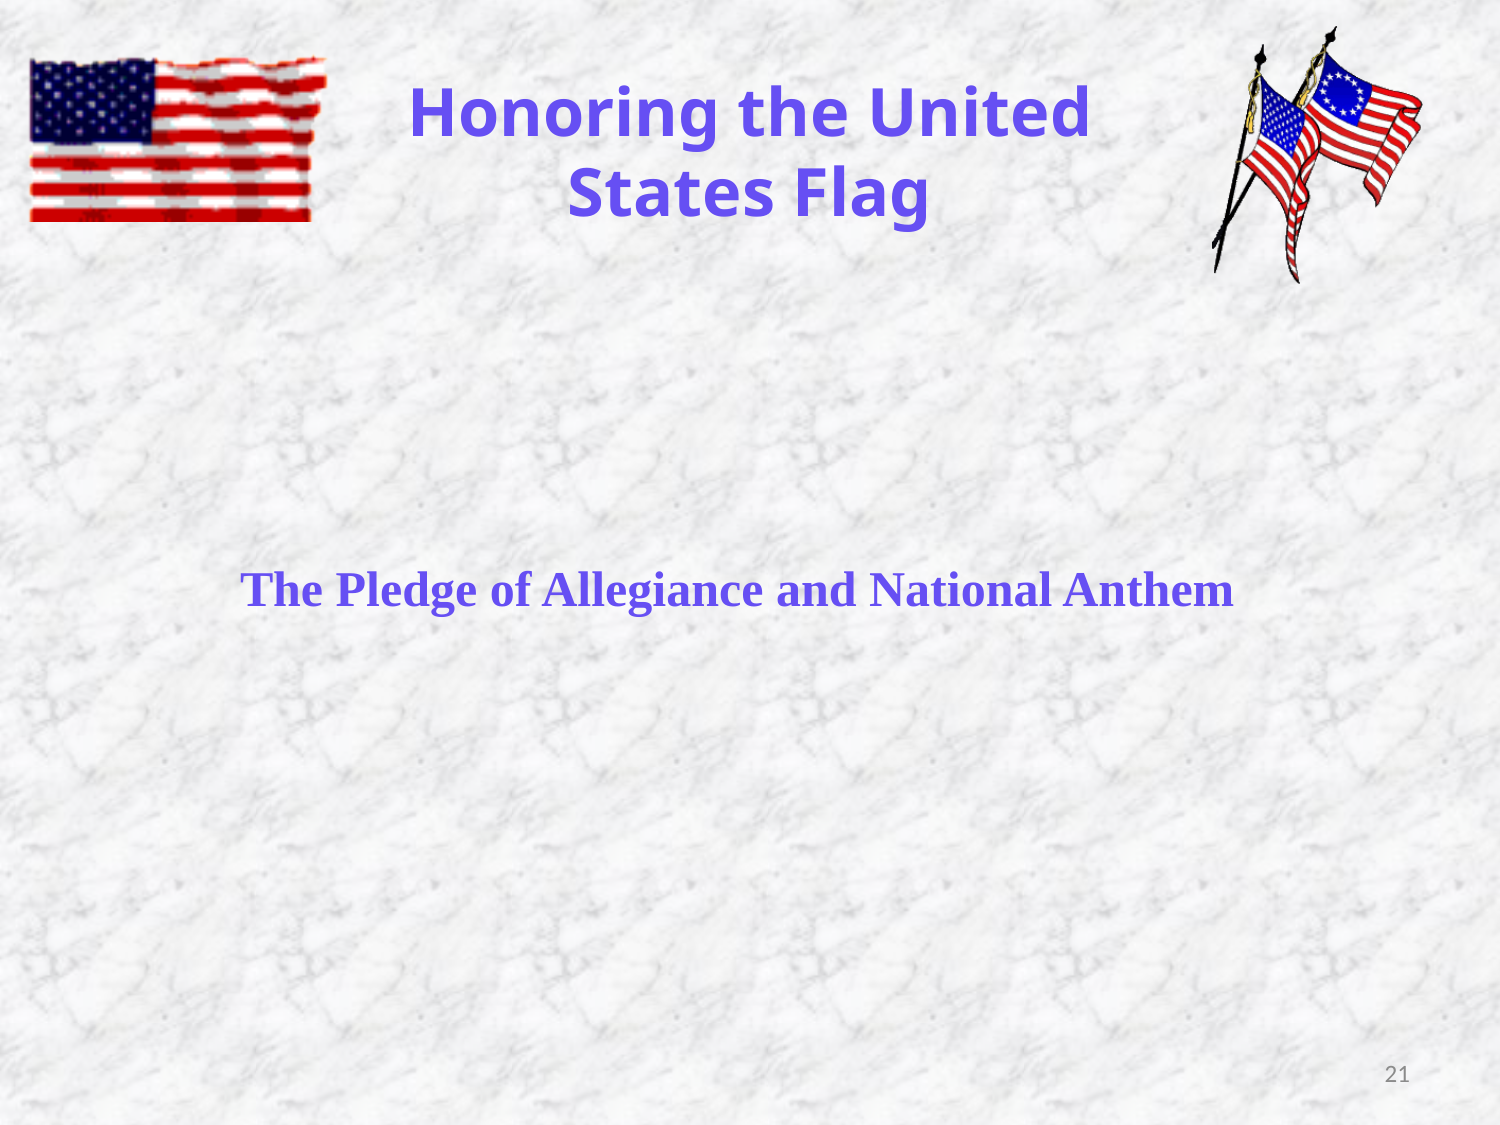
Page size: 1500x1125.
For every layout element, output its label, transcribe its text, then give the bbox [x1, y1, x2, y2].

text_box Honoring the United States Flag [362, 62, 1138, 238]
text_box The Pledge of Allegiance and National Anthem [187, 549, 1288, 624]
slide_number 21 [1074, 1042, 1425, 1103]
picture [24, 49, 338, 223]
picture [1212, 24, 1424, 287]
